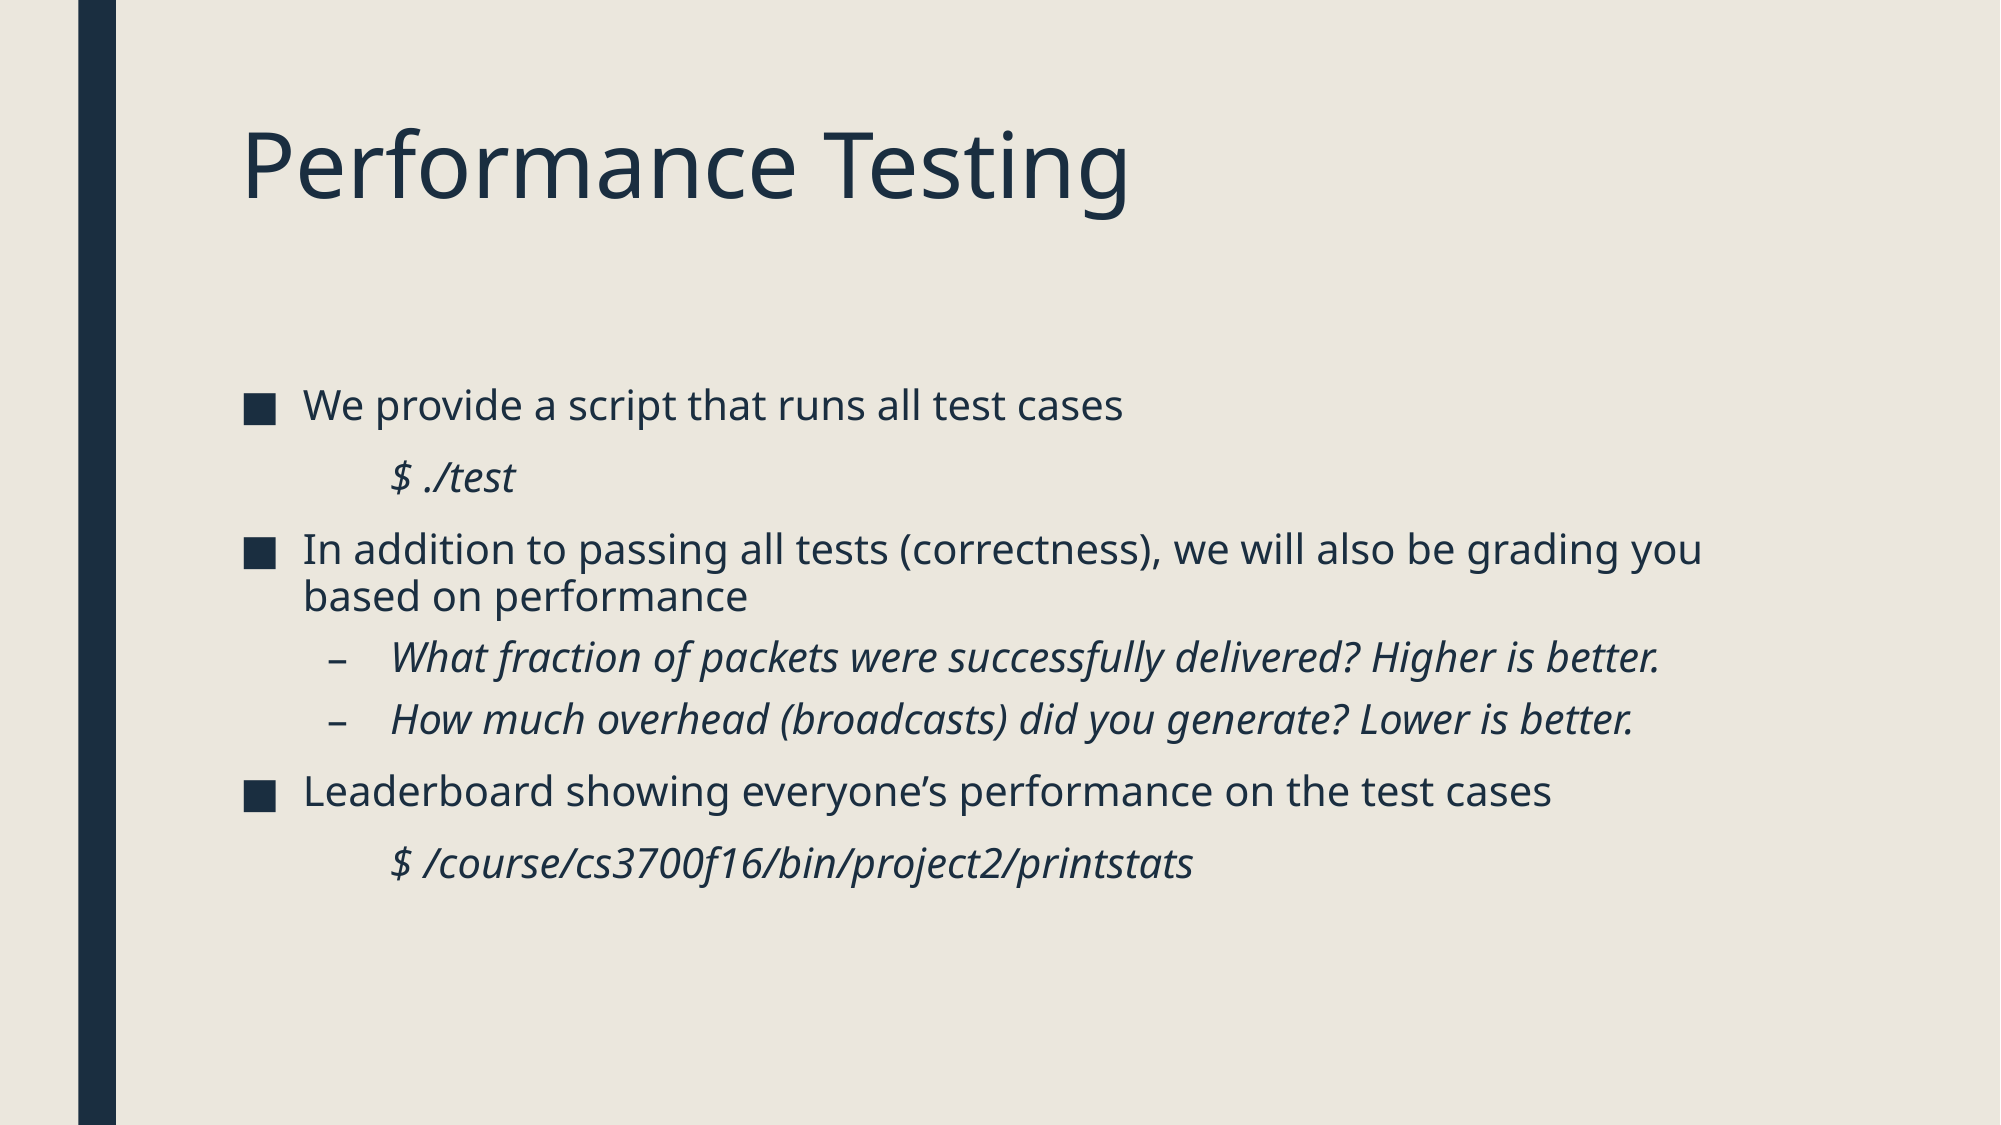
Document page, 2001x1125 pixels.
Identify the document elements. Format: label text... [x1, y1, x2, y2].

title Performance Testing [225, 112, 1800, 357]
list We provide a script that runs all test cases $ ./test In addition to passing all tests (correctness), we will also be grading you based on performance What fraction of packets were successfully delivered? Higher is better. How much overhead (broadcasts) did you generate? Lower is better. Leaderboard showing everyone’s performance on the test cases $ /course/cs3700f16/bin/project2/printstats [225, 375, 1800, 963]
